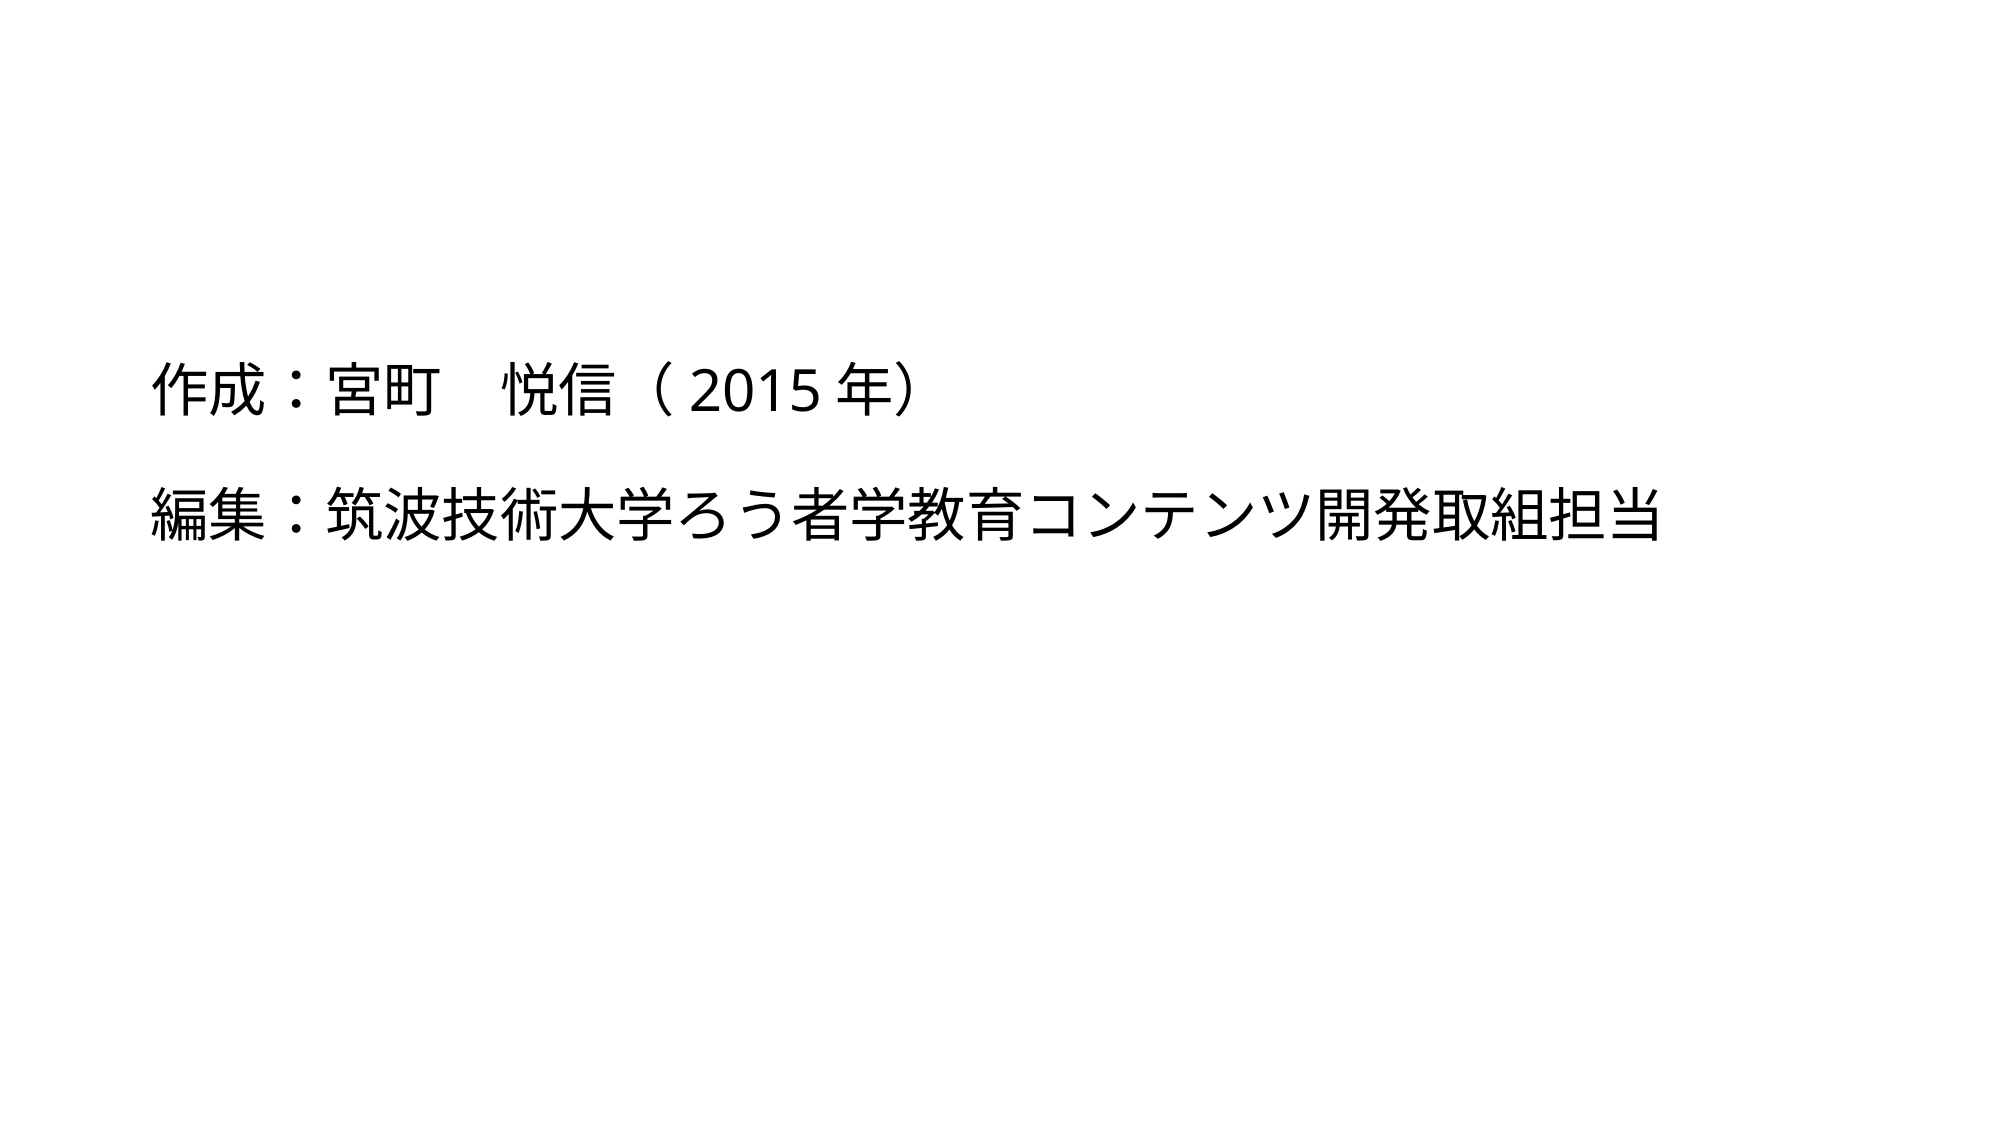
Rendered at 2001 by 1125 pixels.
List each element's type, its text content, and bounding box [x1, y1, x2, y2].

title 作成：宮町 悦信（2015年） 編集：筑波技術大学ろう者学教育コンテンツ開発取組担当 [135, 346, 1861, 564]
